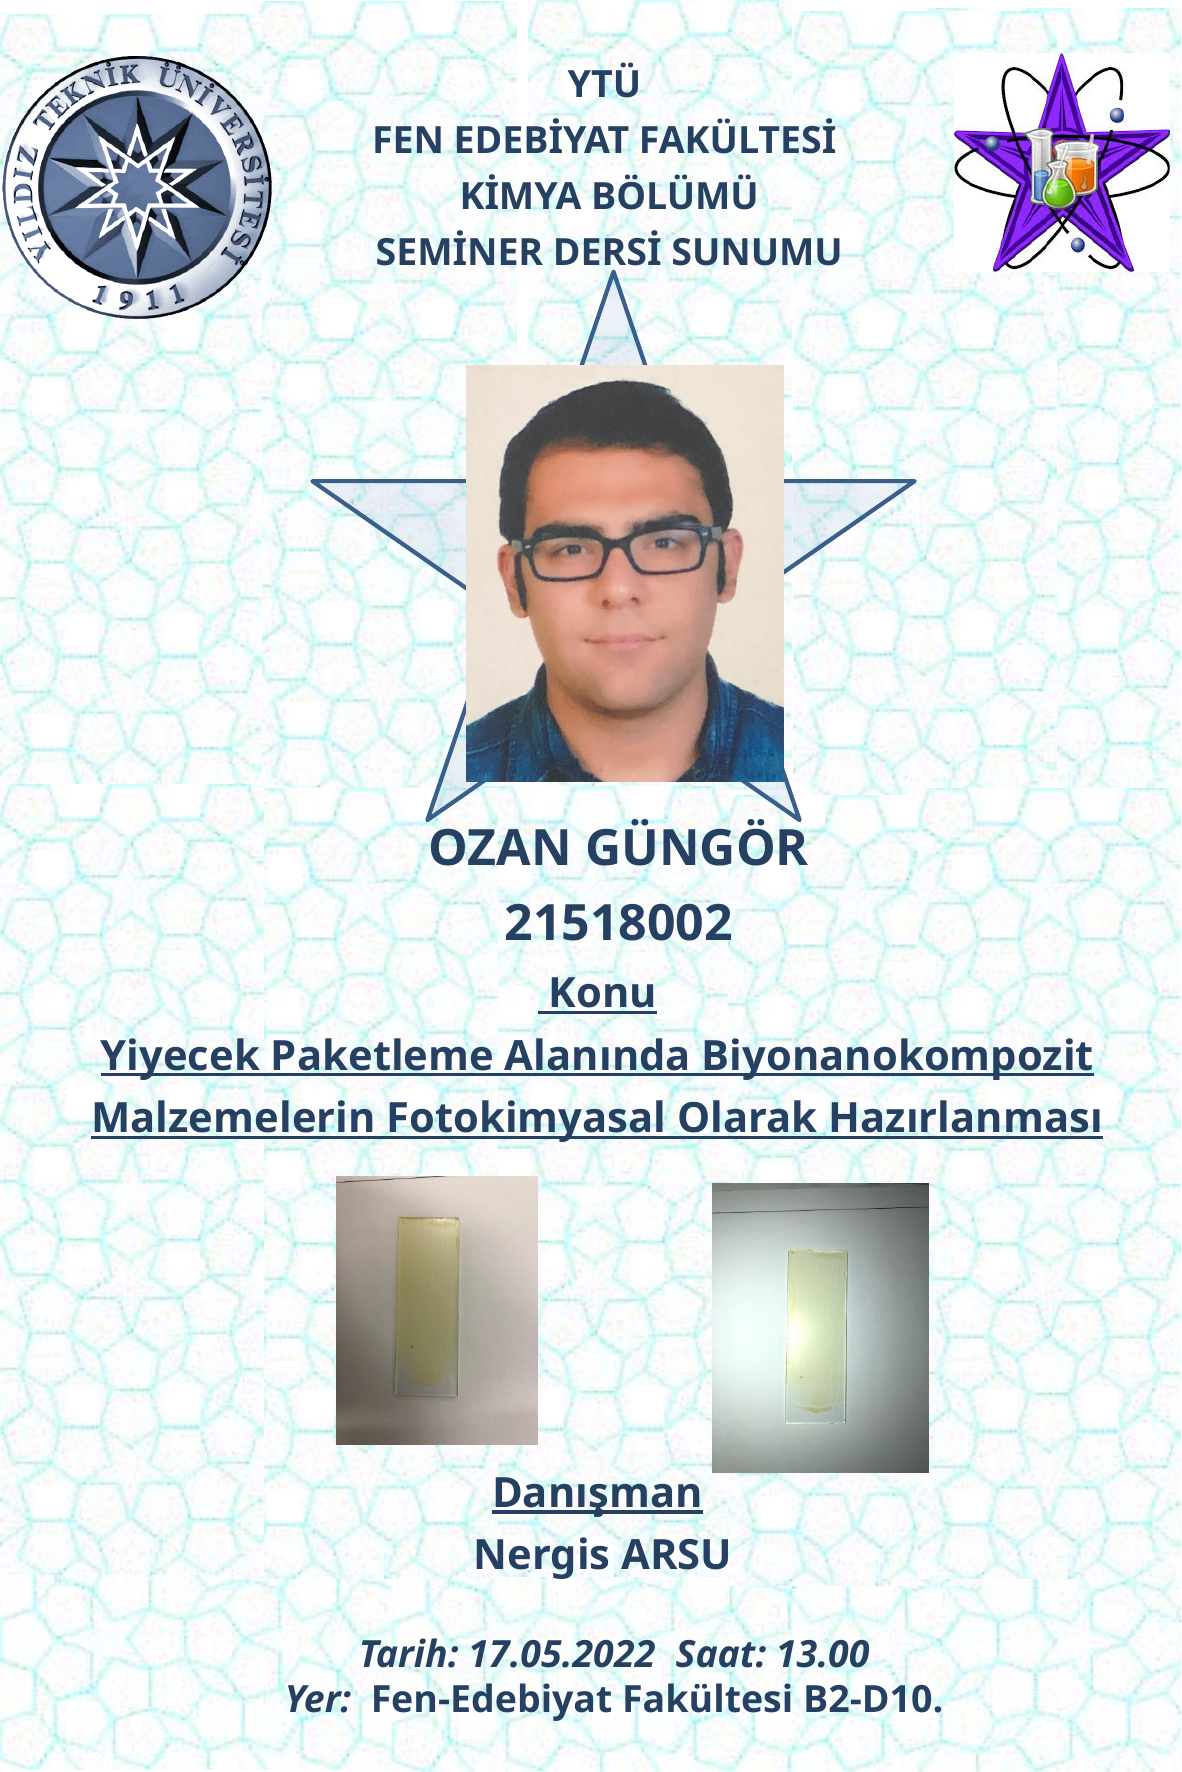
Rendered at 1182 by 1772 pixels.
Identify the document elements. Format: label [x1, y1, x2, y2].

picture [0, 0, 792, 784]
text_box [0, 784, 1182, 1772]
picture [711, 1183, 929, 1473]
picture [793, 8, 1182, 784]
picture [336, 1176, 538, 1446]
